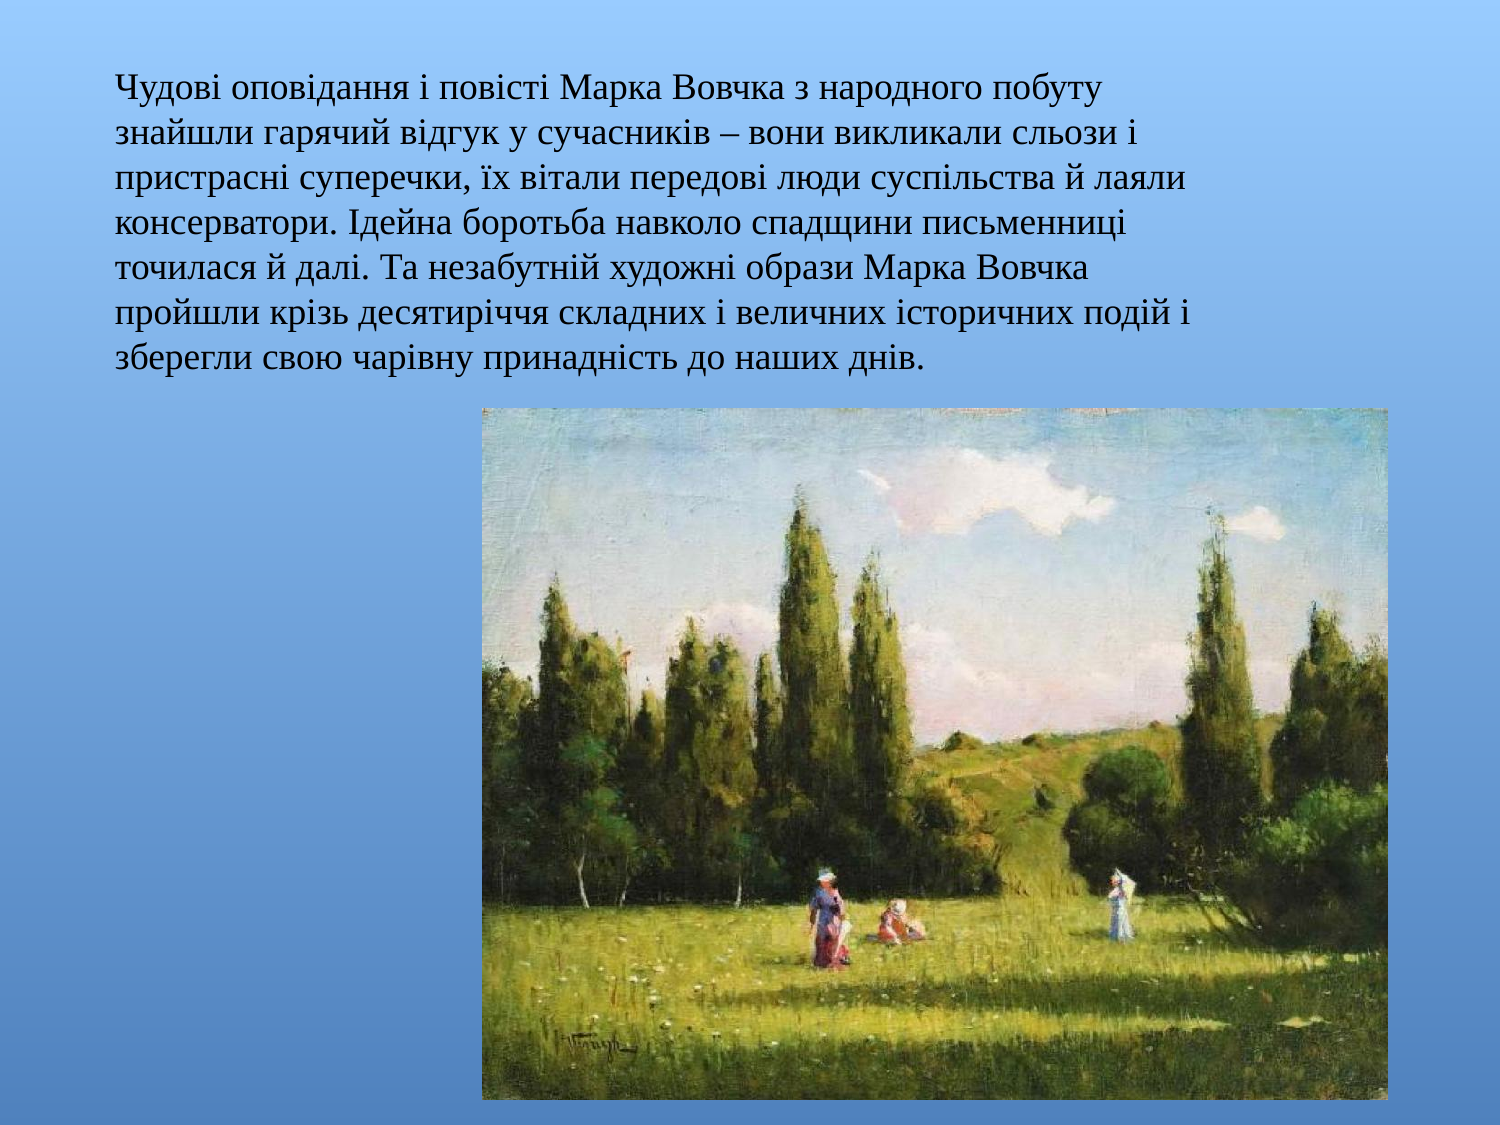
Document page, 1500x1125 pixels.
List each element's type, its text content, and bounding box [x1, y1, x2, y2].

picture [482, 408, 1389, 1100]
text_box Чудові оповідання і повісті Марка Вовчка з народного побуту знайшли гарячий відгук у сучасників – вони викликали сльози і пристрасні суперечки, їх вітали передові люди суспільства й лаяли консерватори. Ідейна боротьба навколо спадщини письменниці точилася й далі. Та незабутній художні образи Марка Вовчка пройшли крізь десятиріччя складних і величних історичних подій і зберегли свою чарівну принадність до наших днів. [100, 54, 1223, 385]
